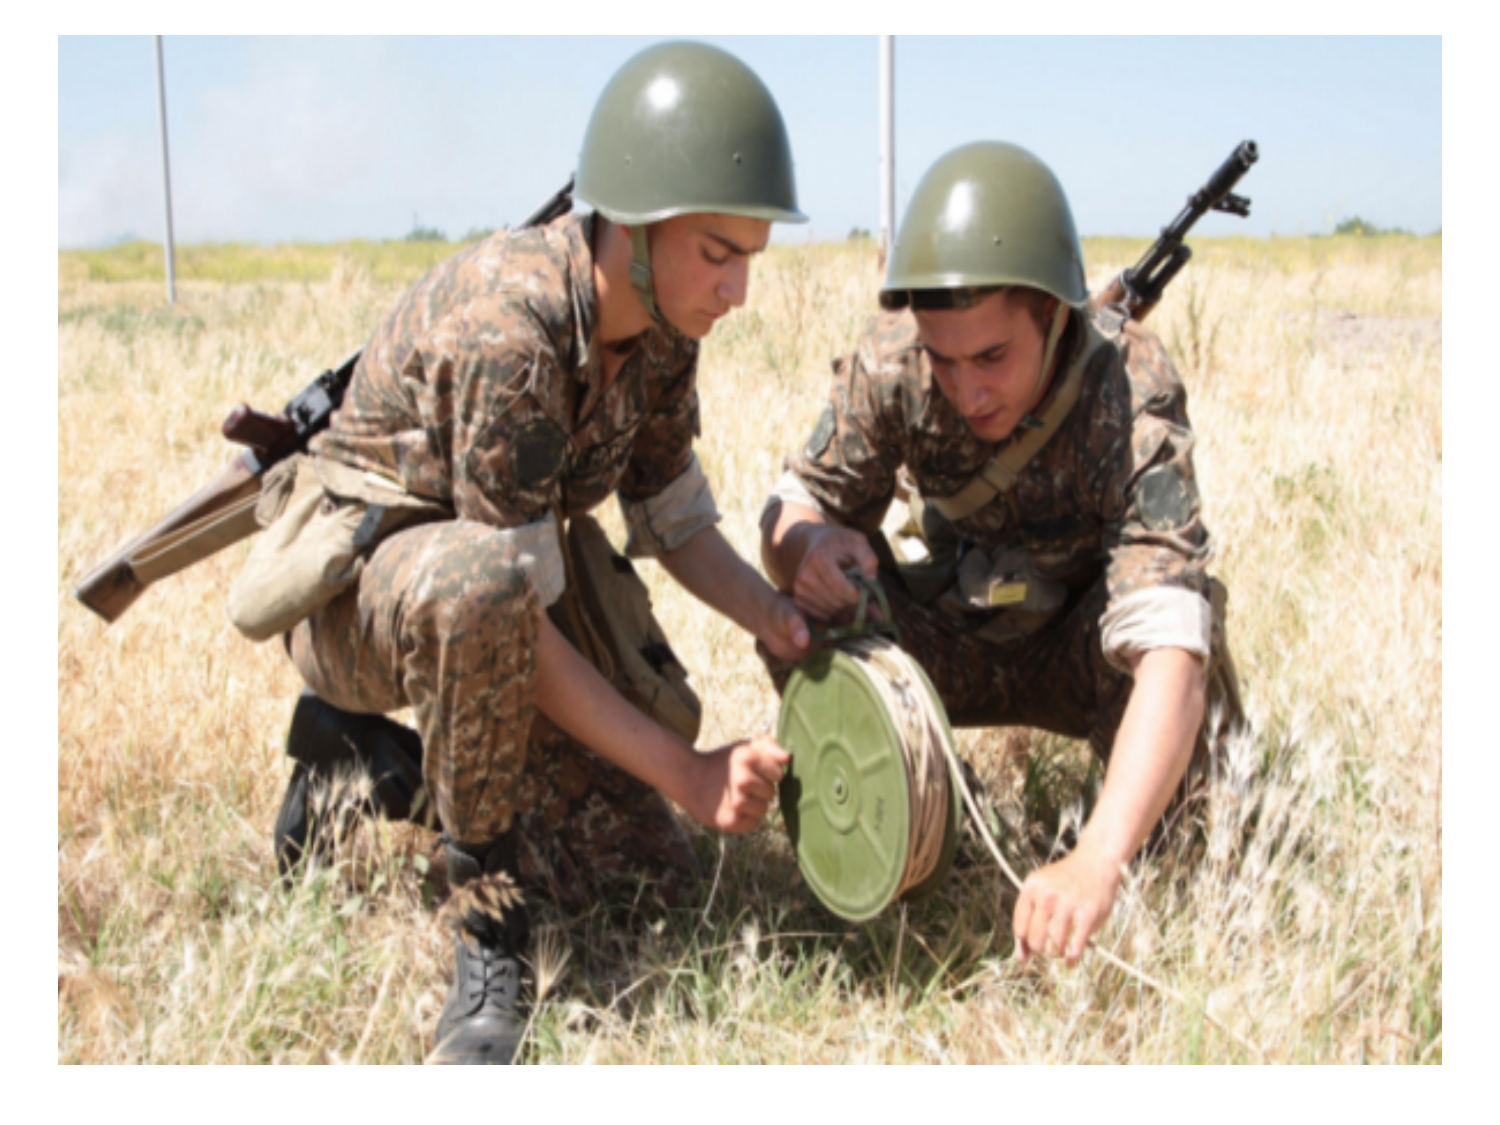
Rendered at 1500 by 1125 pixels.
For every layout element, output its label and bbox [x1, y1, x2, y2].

list [58, 34, 1442, 1065]
